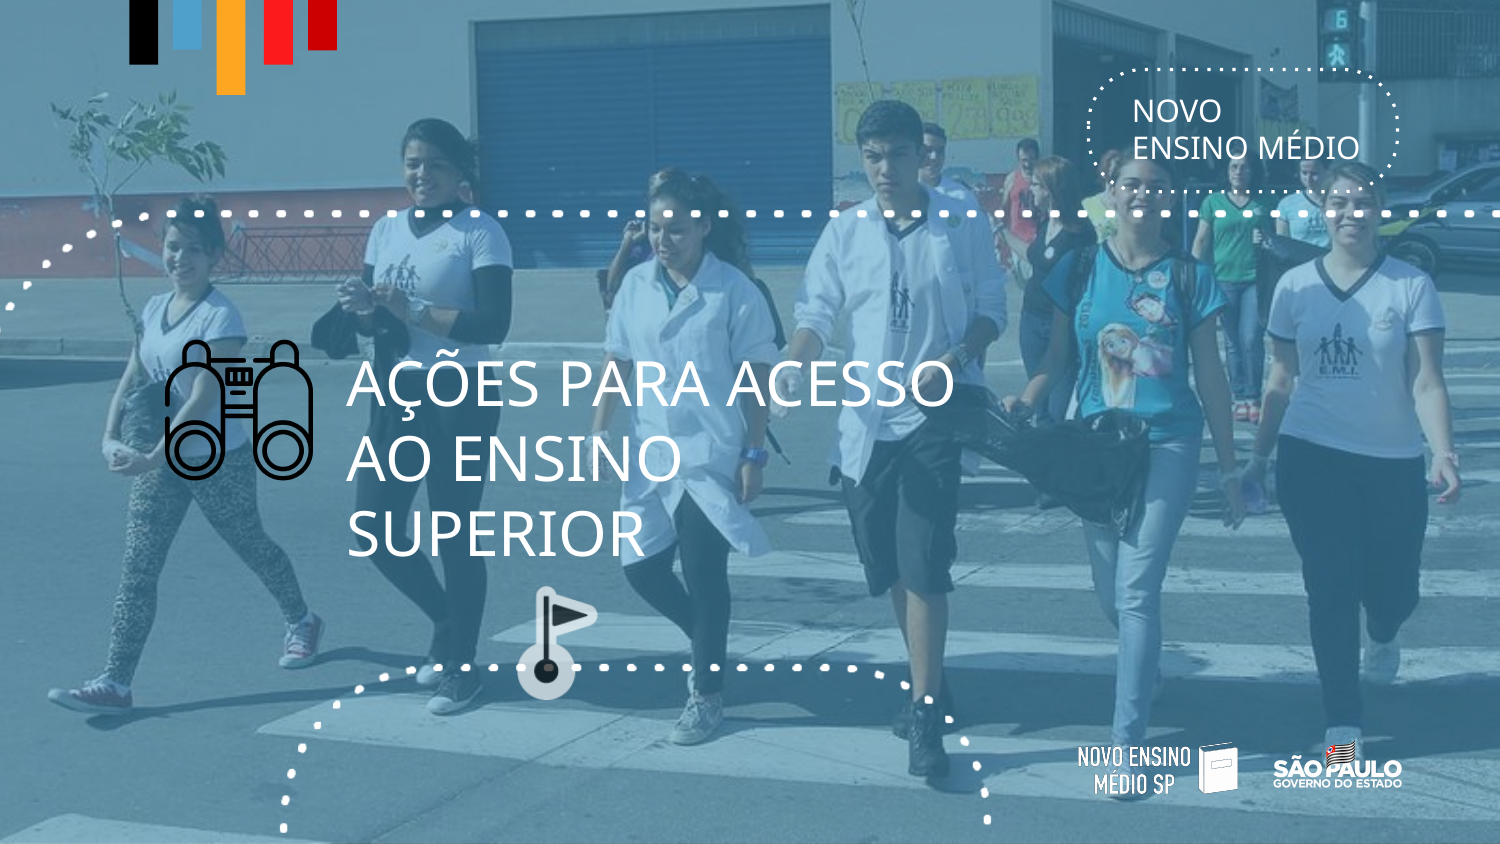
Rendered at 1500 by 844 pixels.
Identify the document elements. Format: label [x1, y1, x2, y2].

text_box [128, 0, 338, 96]
picture [0, 0, 1500, 844]
text_box [1088, 69, 1398, 192]
